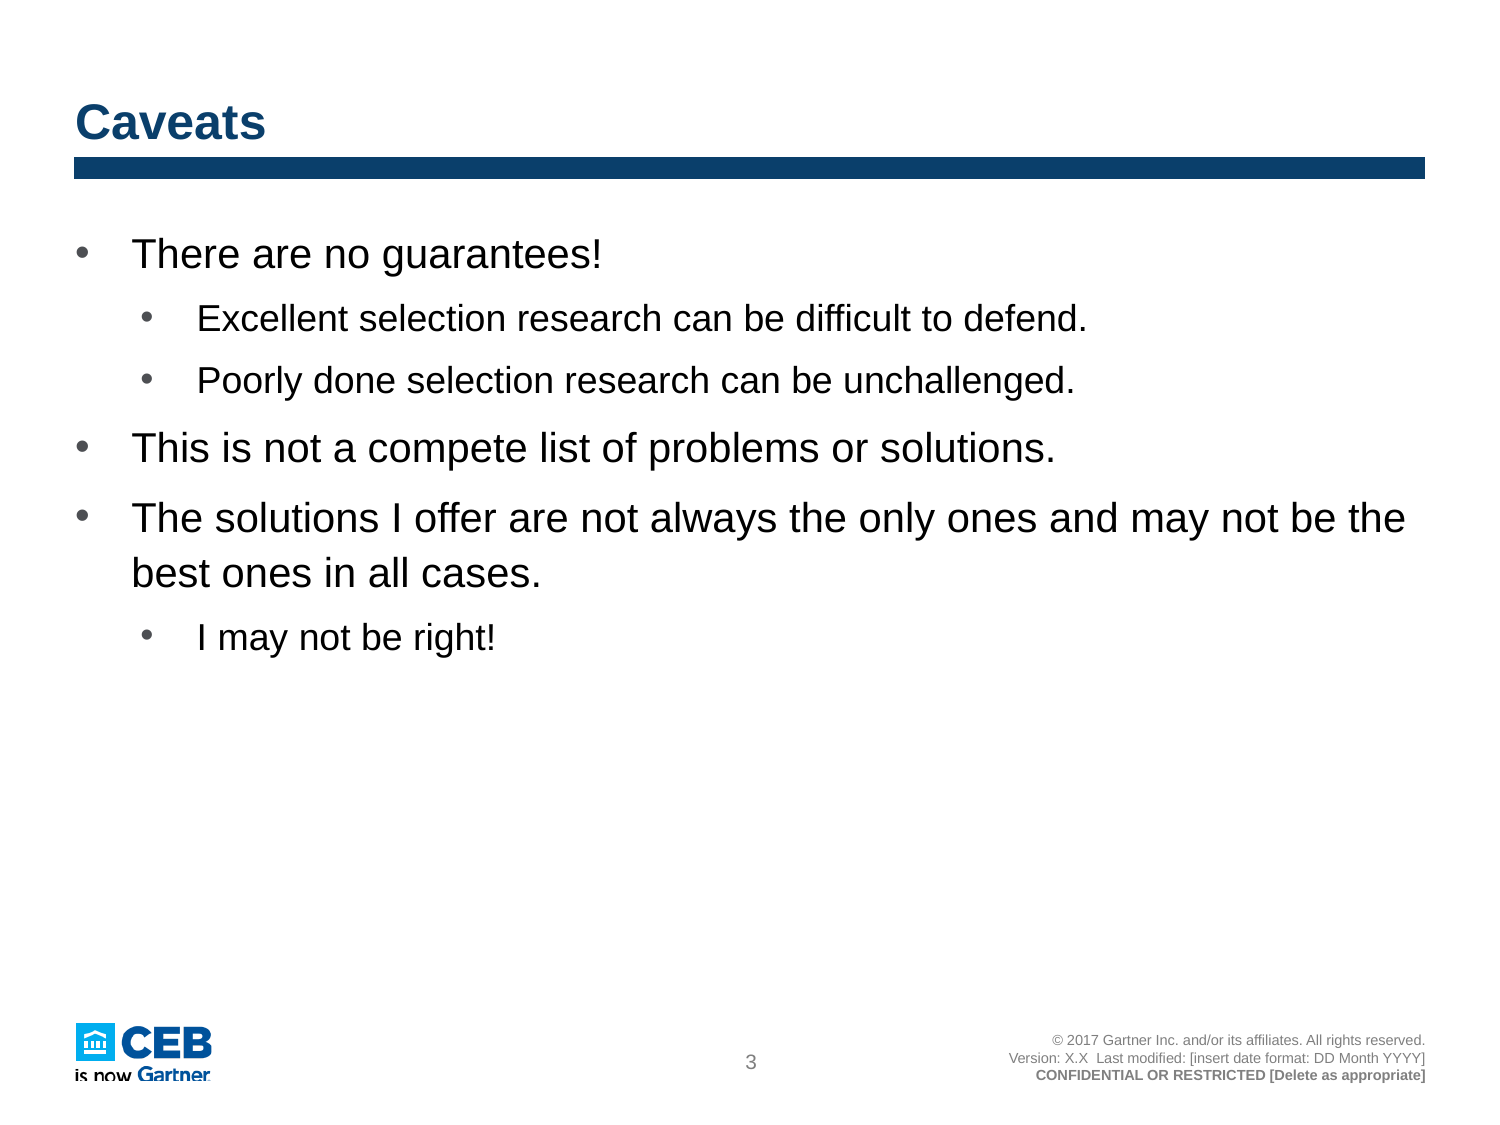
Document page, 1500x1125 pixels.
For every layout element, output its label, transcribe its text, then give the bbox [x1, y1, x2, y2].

title Caveats [75, 59, 1425, 157]
list There are no guarantees! Excellent selection research can be difficult to defend. Poorly done selection research can be unchallenged. This is not a compete list of problems or solutions. The solutions I offer are not always the only ones and may not be the best ones in all cases. I may not be right! [74, 222, 1425, 516]
